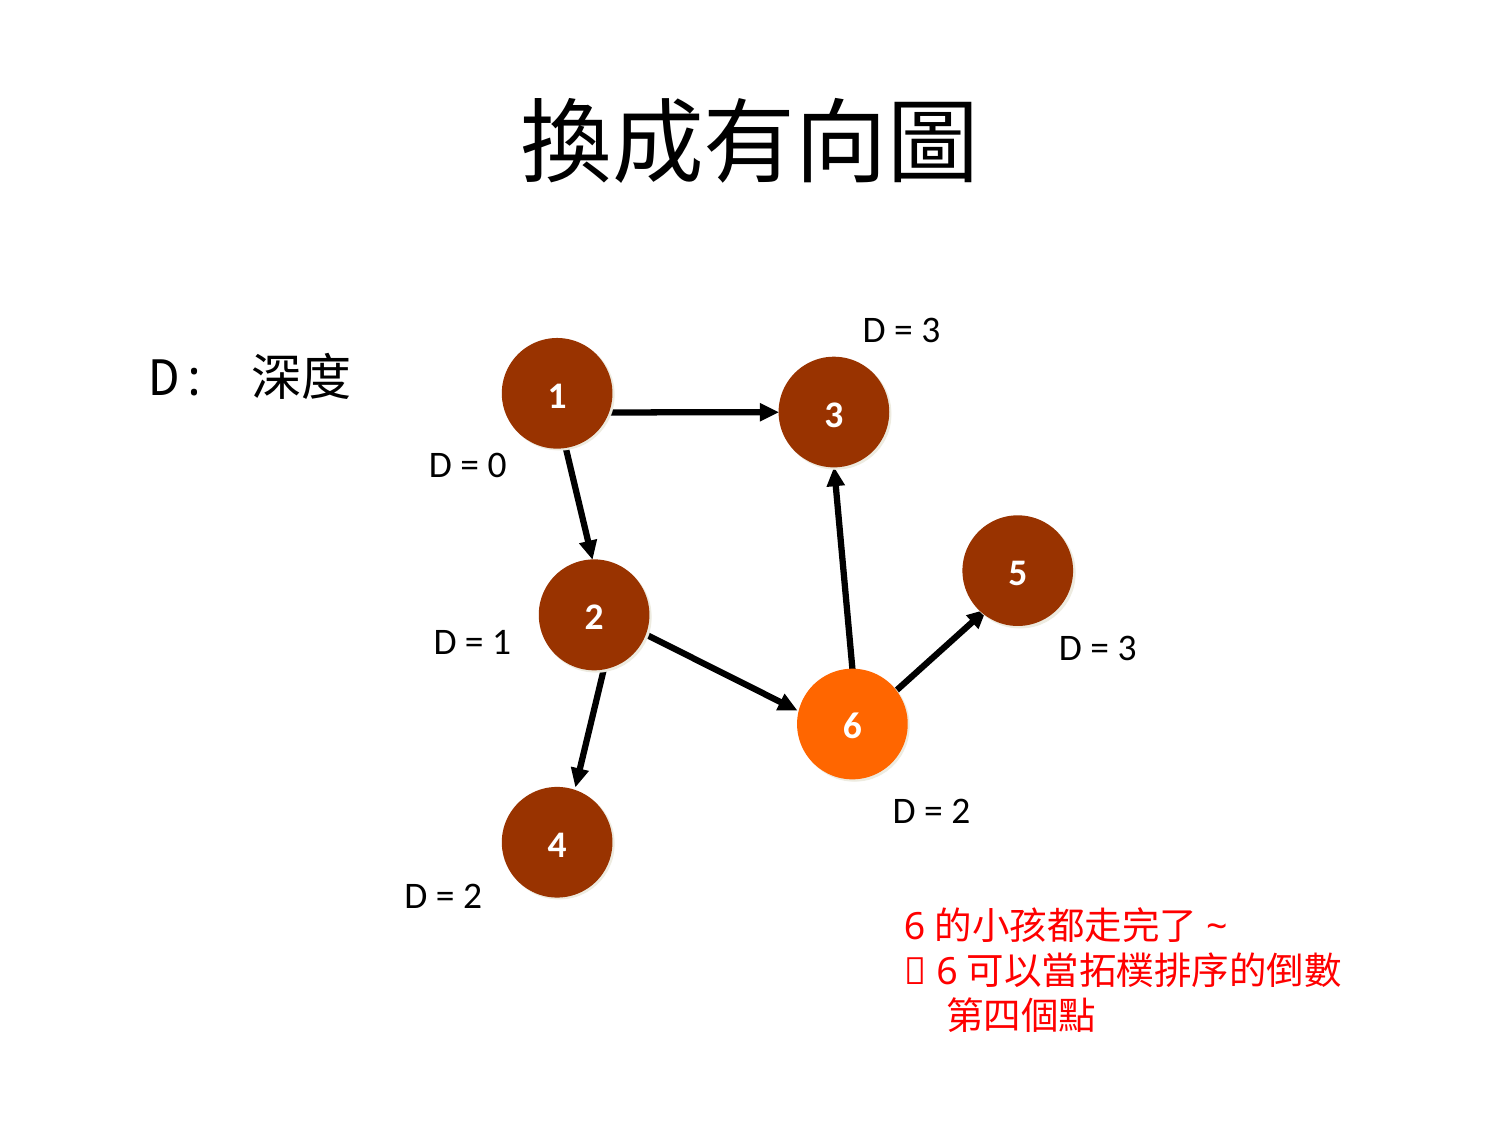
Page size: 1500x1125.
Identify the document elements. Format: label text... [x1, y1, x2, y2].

text_box D = 3 [847, 297, 956, 336]
text_box D = 3 [1077, 615, 1152, 676]
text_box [501, 337, 1074, 898]
text_box 6的小孩都走完了~  6可以當拓樸排序的倒數 第四個點 [889, 894, 1388, 1045]
text_box D = 0 [414, 432, 496, 493]
text_box D = 2 [389, 864, 498, 924]
text_box D: 深度 [134, 337, 366, 413]
text_box D = 1 [418, 610, 496, 670]
title 換成有向圖 [75, 45, 1425, 233]
